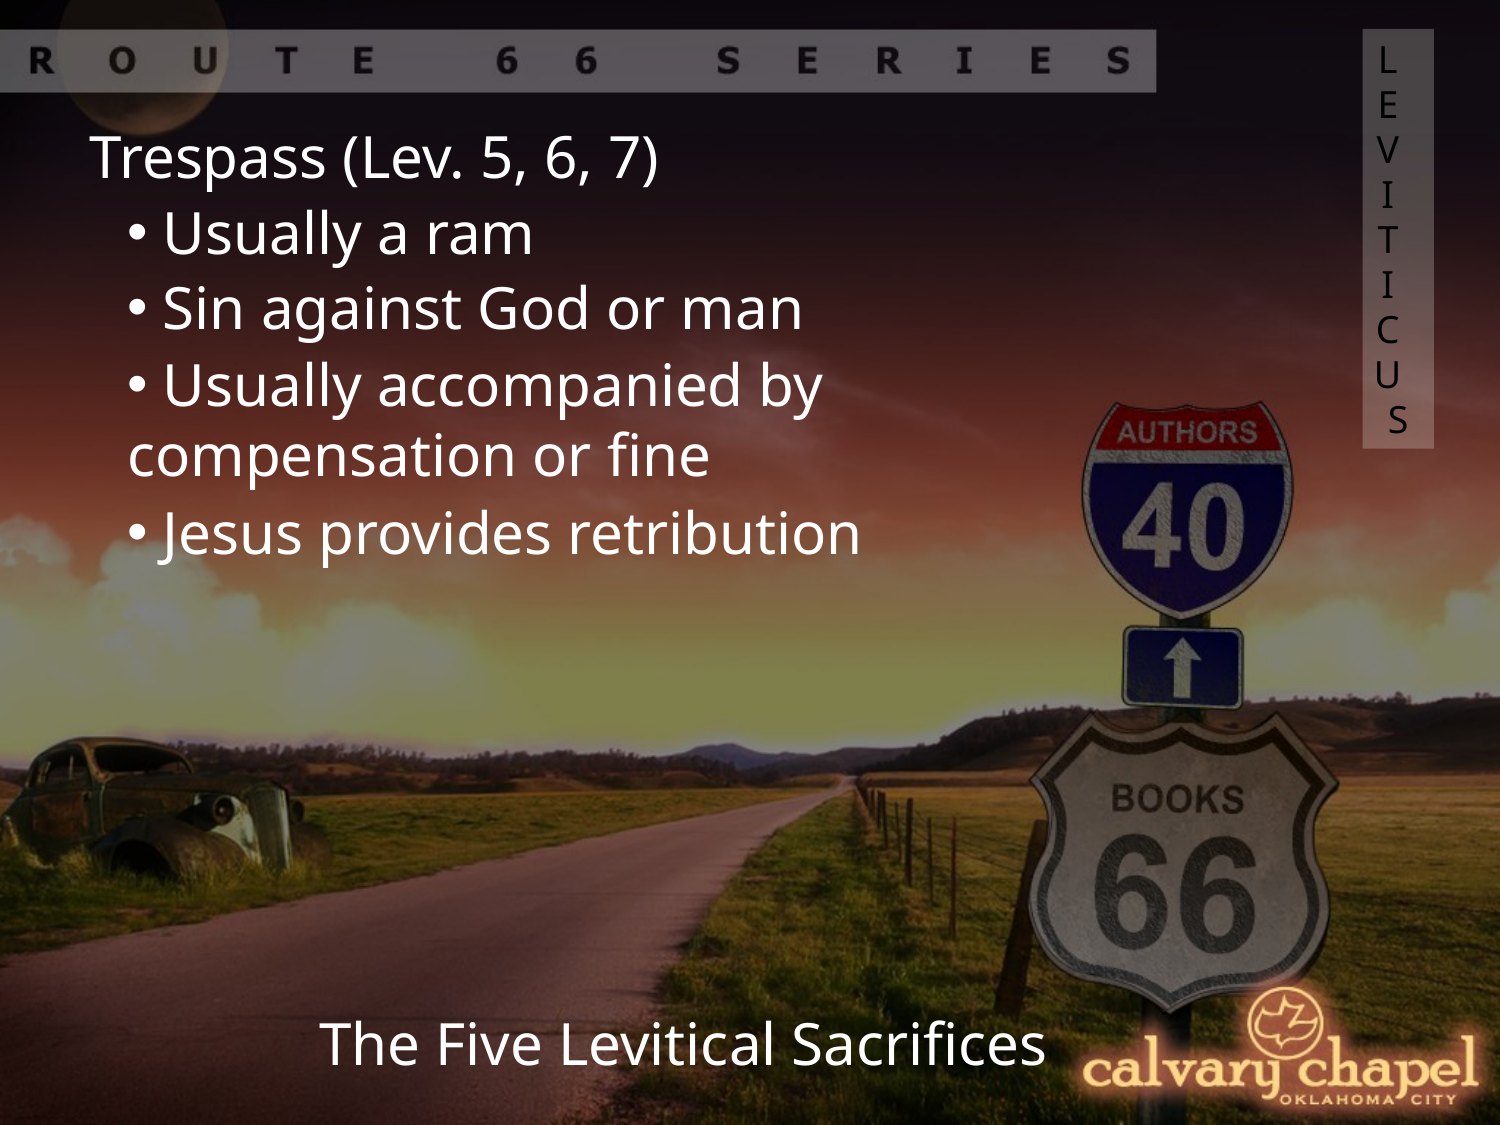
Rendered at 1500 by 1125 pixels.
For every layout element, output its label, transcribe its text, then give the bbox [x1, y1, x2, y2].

text_box Trespass (Lev. 5, 6, 7) [75, 112, 1075, 198]
text_box The Five Levitical Sacrifices [74, 999, 1063, 1085]
text_box Usually accompanied by compensation or fine [112, 340, 1038, 489]
text_box LEVITICUS [1362, 28, 1434, 449]
picture [0, 0, 1500, 1125]
text_box Jesus provides retribution [112, 489, 1038, 574]
text_box Usually a ram [112, 188, 1038, 264]
text_box Sin against God or man [112, 264, 1038, 340]
